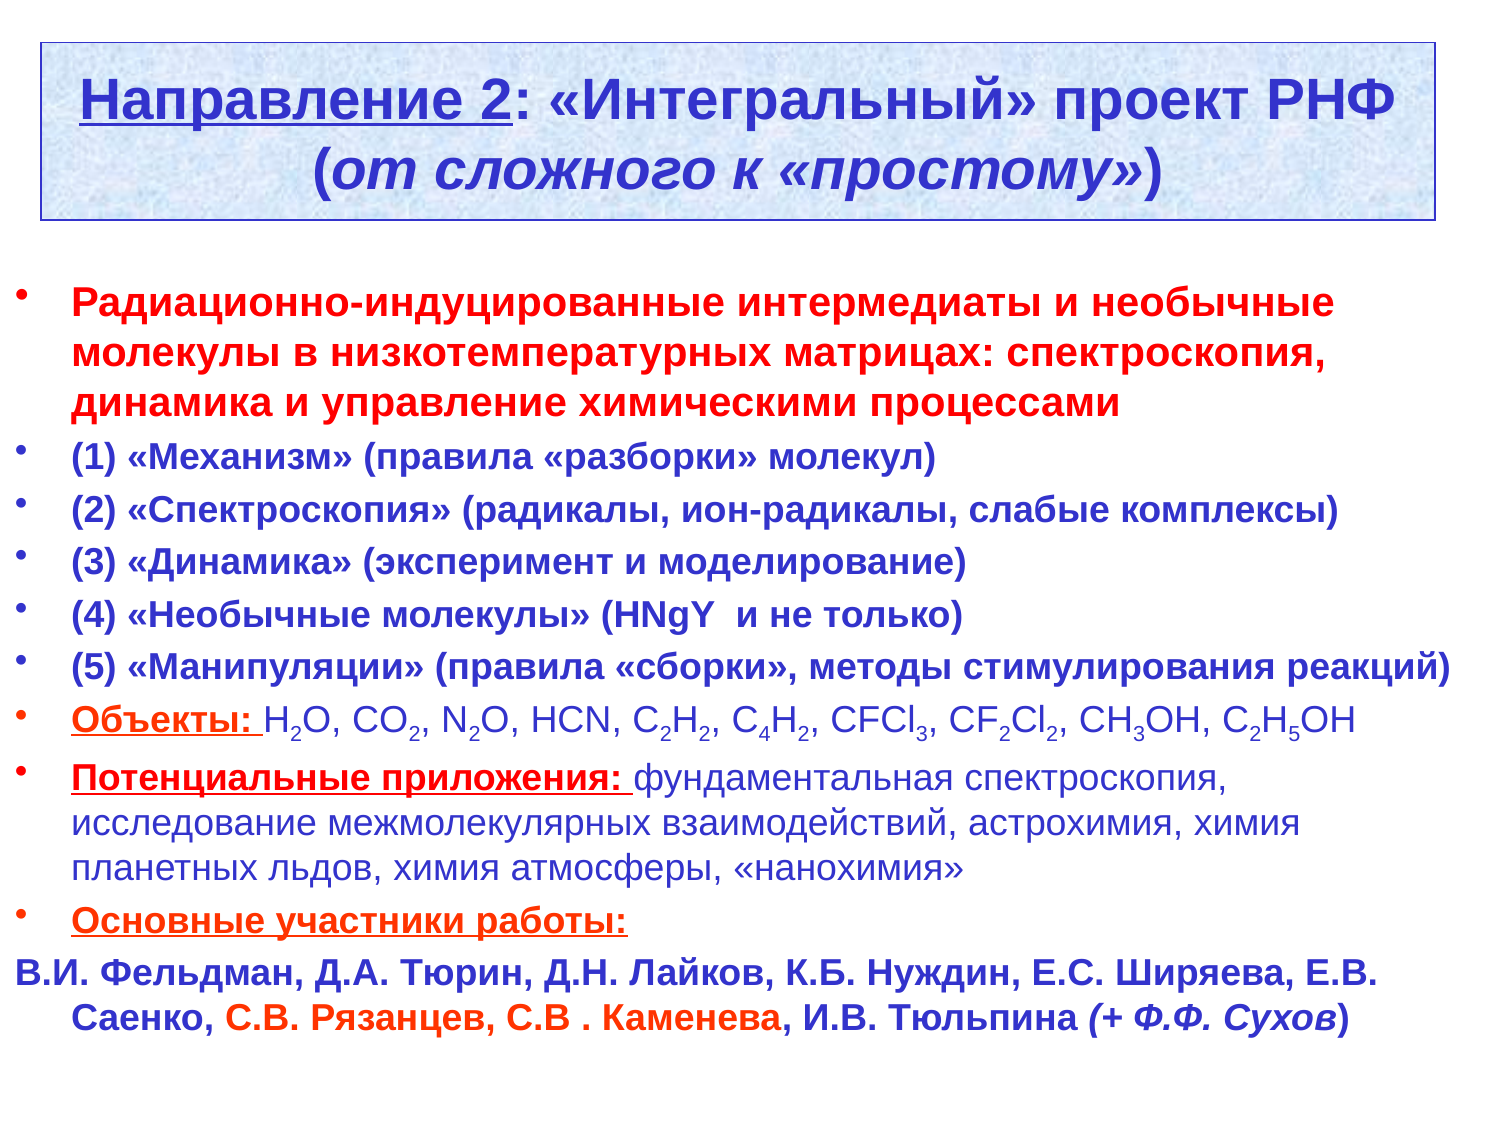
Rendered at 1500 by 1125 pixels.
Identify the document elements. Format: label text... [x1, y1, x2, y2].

text_box Направление 2: «Интегральный» проект РНФ (от сложного к «простому») [41, 42, 1436, 220]
text_box Радиационно-индуцированные интермедиаты и необычные молекулы в низкотемпературных матрицах: спектроскопия, динамика и управление химическими процессами (1) «Механизм» (правила «разборки» молекул) (2) «Спектроскопия» (радикалы, ион-радикалы, слабые комплексы) (3) «Динамика» (эксперимент и моделирование) (4) «Необычные молекулы» (HNgY и не только) (5) «Манипуляции» (правила «сборки», методы стимулирования реакций) Объекты: Н2O, CO2, N2O, HCN, C2H2, C4H2, CFCl3, CF2Cl2, CH3OH, C2H5OH Потенциальные приложения: фундаментальная спектроскопия, исследование межмолекулярных взаимодействий, астрохимия, химия планетных льдов, химия атмосферы, «нанохимия» Основные участники работы: В.И. Фельдман, Д.А. Тюрин, Д.Н. Лайков, К.Б. Нуждин, Е.С. Ширяева, Е.В. Саенко, С.В. Рязанцев, С.В . Каменева, И.В. Тюльпина (+ Ф.Ф. Сухов) [0, 267, 1471, 1047]
